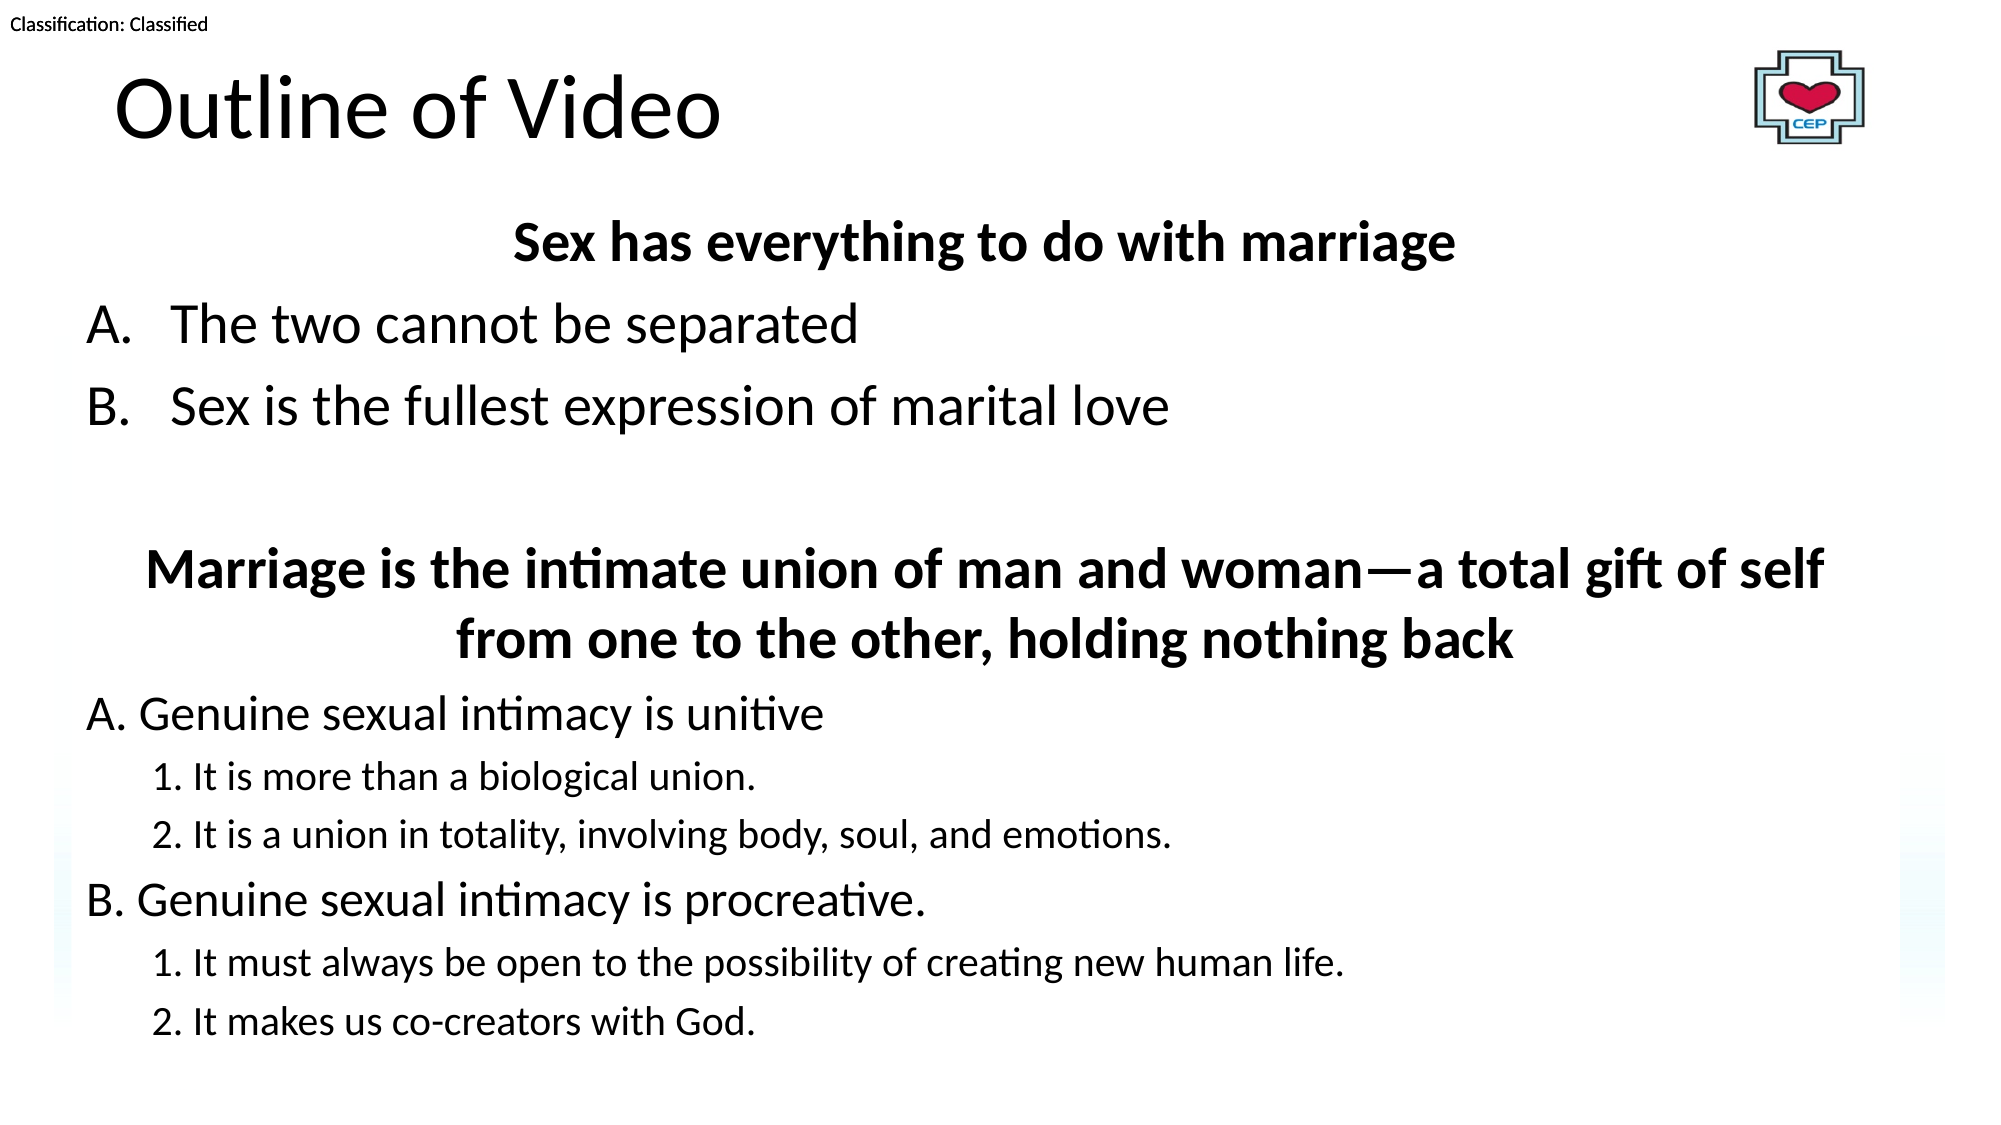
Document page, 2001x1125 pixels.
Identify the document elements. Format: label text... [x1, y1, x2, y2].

list Sex has everything to do with marriage The two cannot be separated Sex is the fullest expression of marital love Marriage is the intimate union of man and woman—a total gift of self from one to the other, holding nothing back A. Genuine sexual intimacy is unitive 1. It is more than a biological union. 2. It is a union in totality, involving body, soul, and emotions. B. Genuine sexual intimacy is procreative. 1. It must always be open to the possibility of creating new human life. 2. It makes us co-creators with God. [71, 195, 1901, 1090]
picture [54, 30, 1945, 1094]
title Outline of Video [99, 8, 1676, 195]
